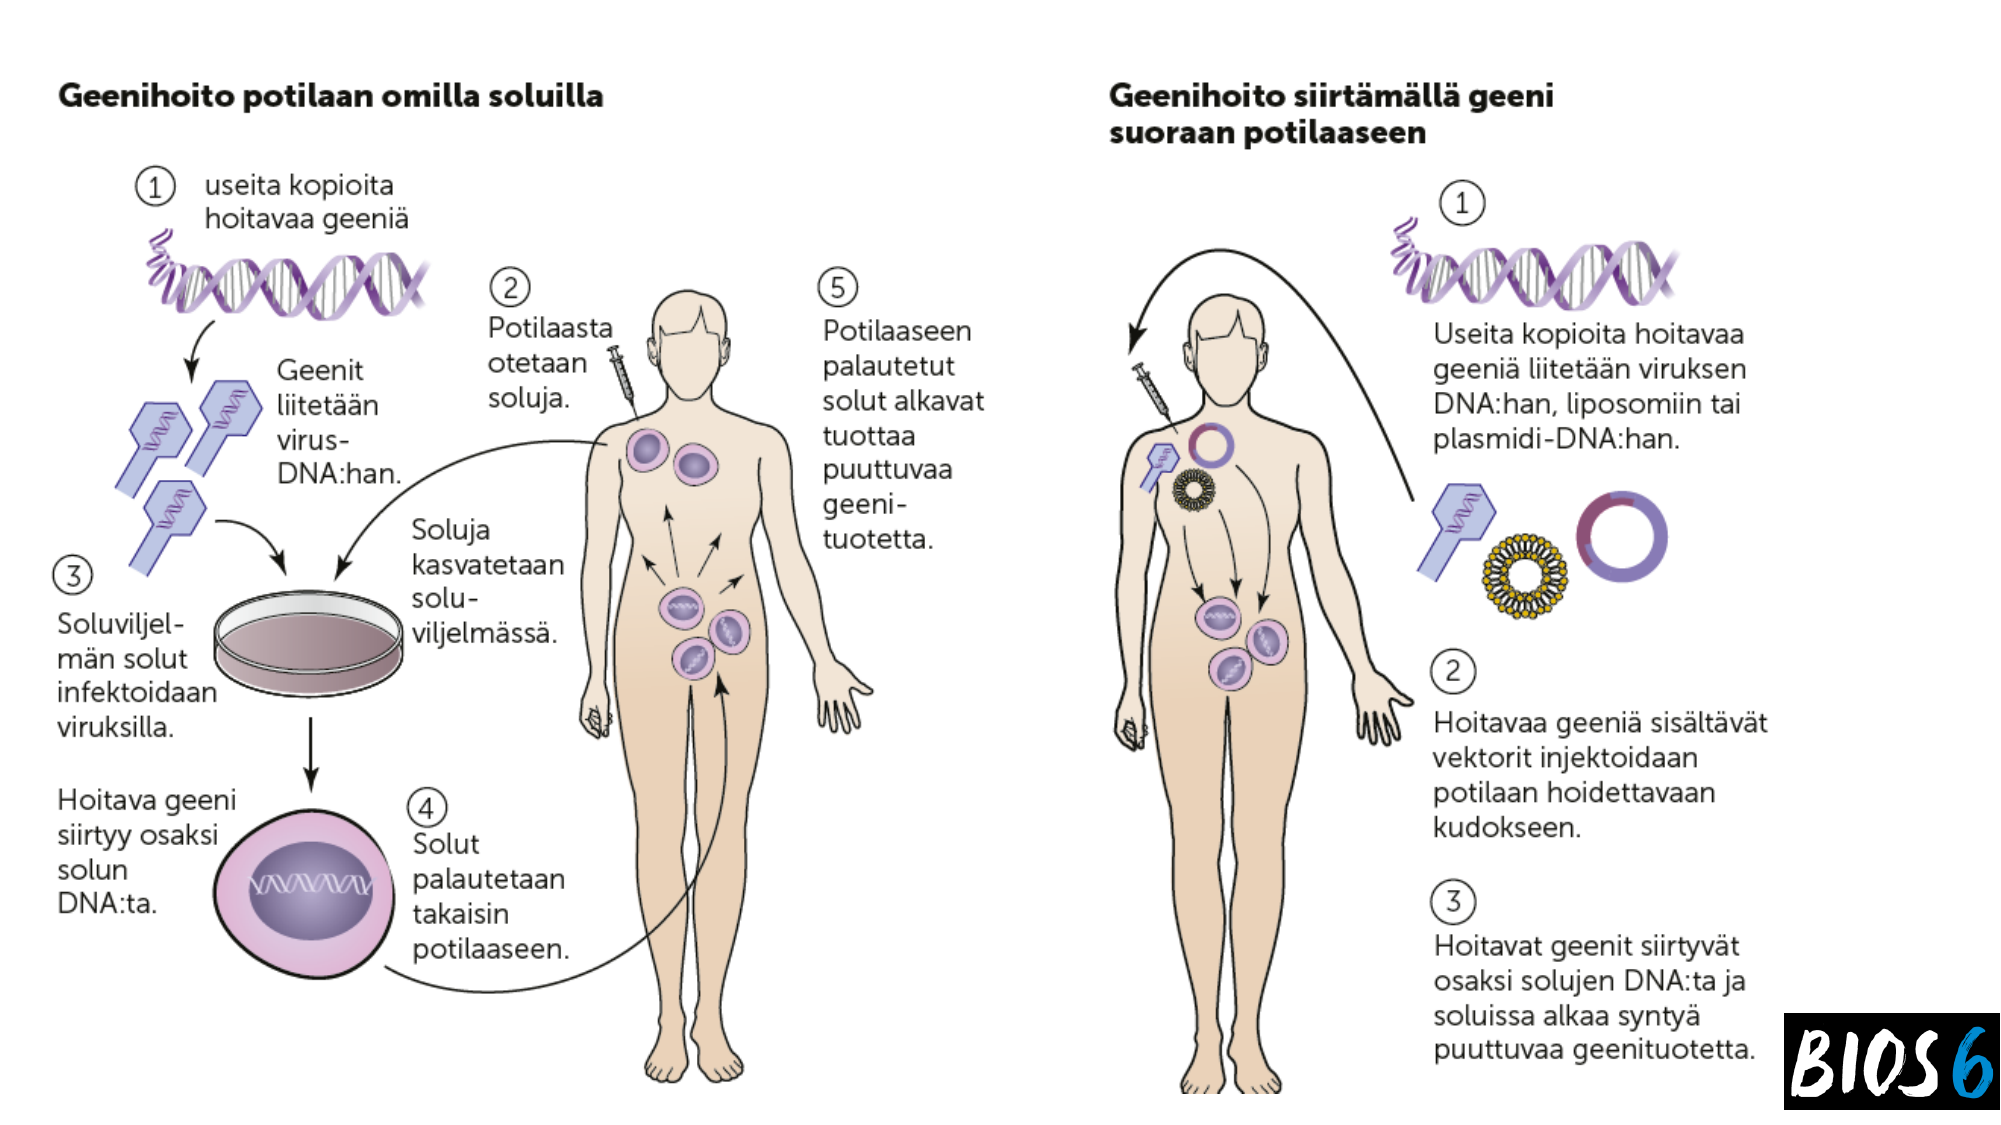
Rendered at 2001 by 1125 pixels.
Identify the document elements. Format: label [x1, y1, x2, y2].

picture [0, 60, 1772, 1094]
picture [1784, 1013, 2000, 1110]
